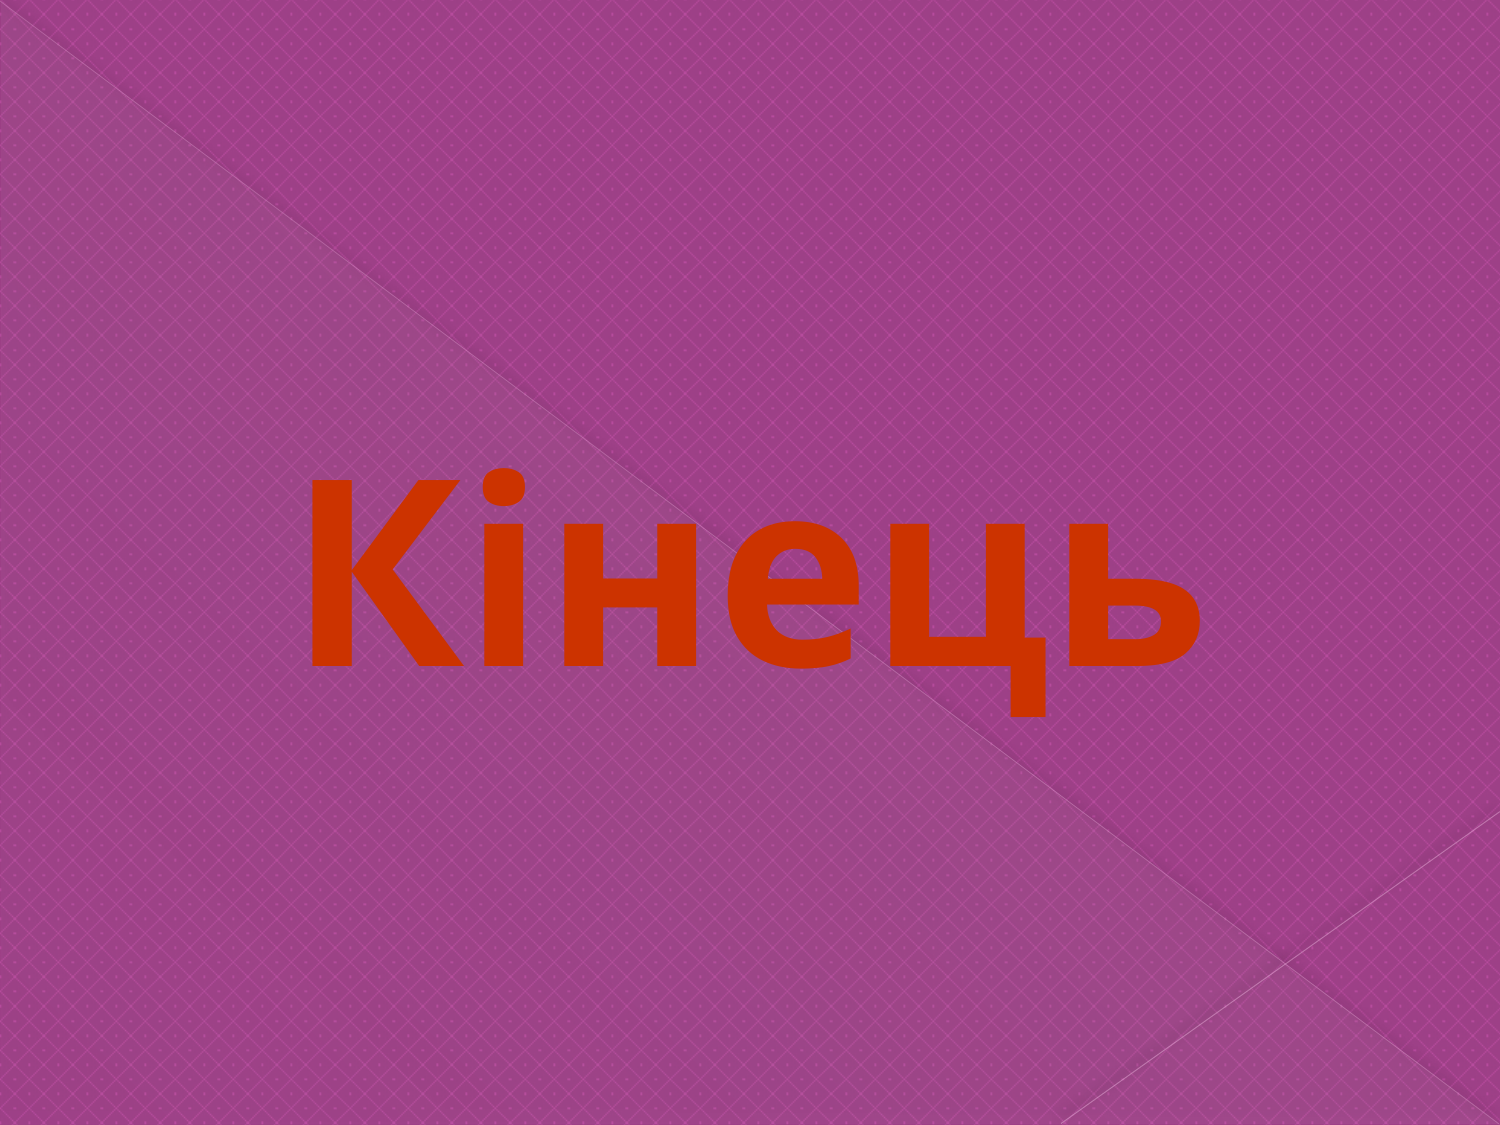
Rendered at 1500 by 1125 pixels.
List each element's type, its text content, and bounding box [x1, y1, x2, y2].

text_box Кінець [0, 398, 1500, 726]
